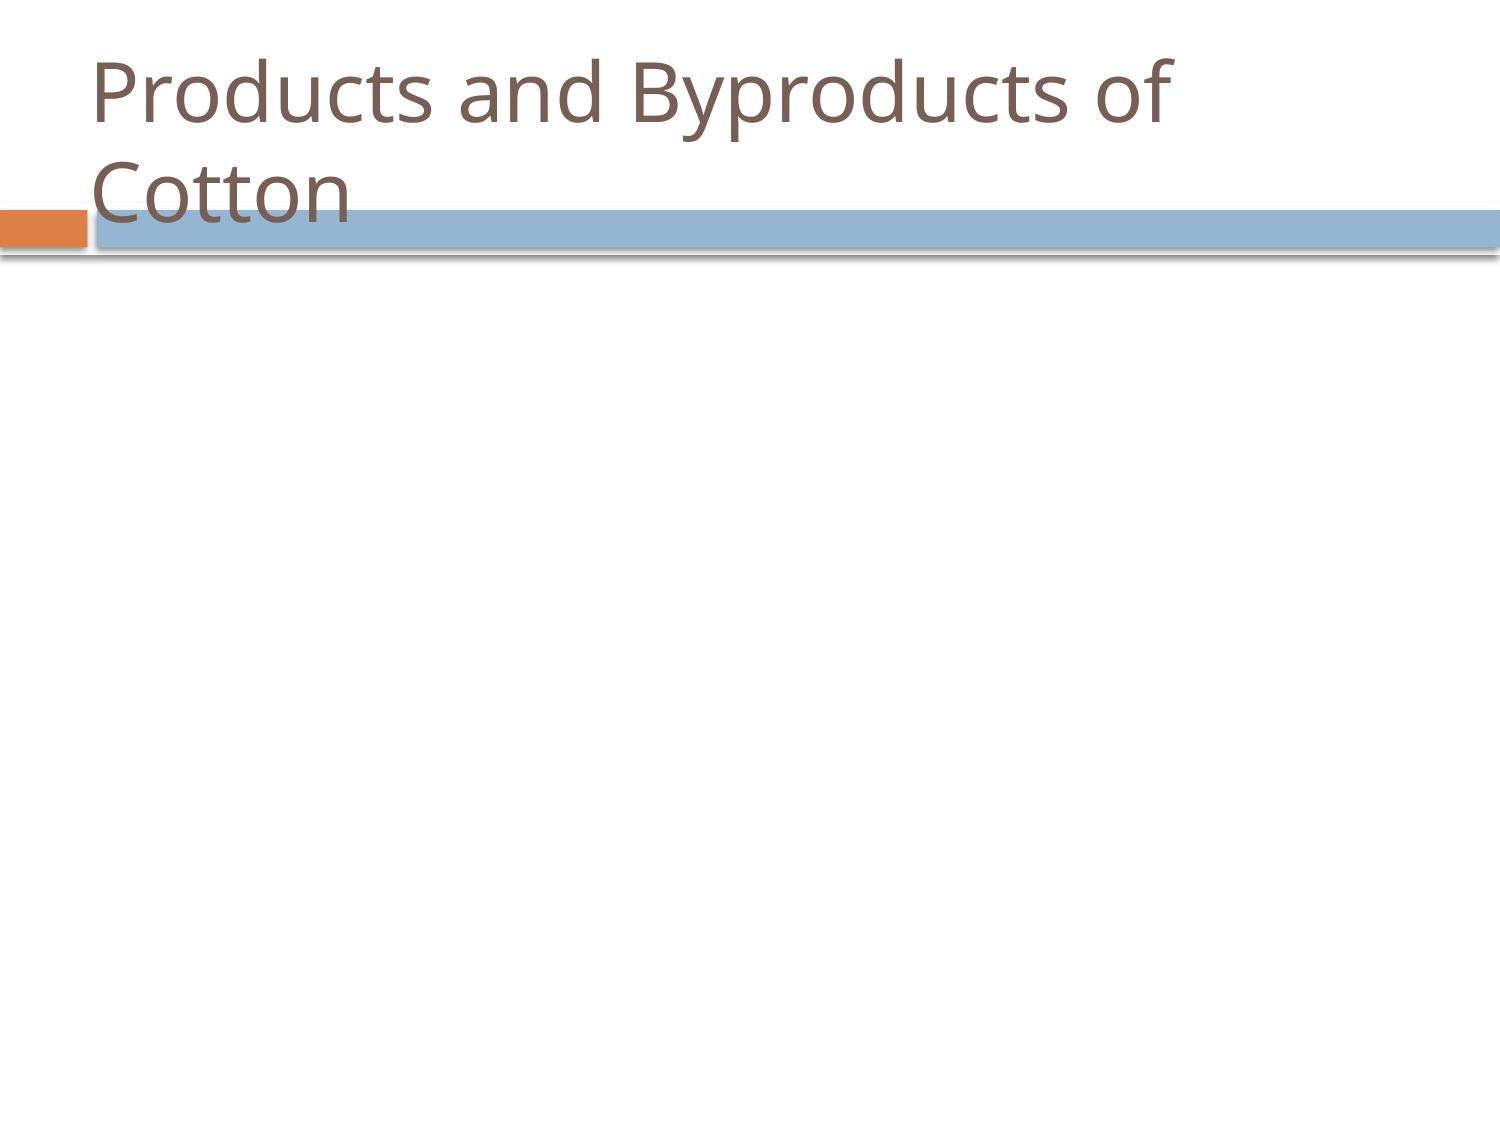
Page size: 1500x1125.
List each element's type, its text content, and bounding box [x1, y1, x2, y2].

title Products and Byproducts of Cotton [75, 45, 1425, 233]
